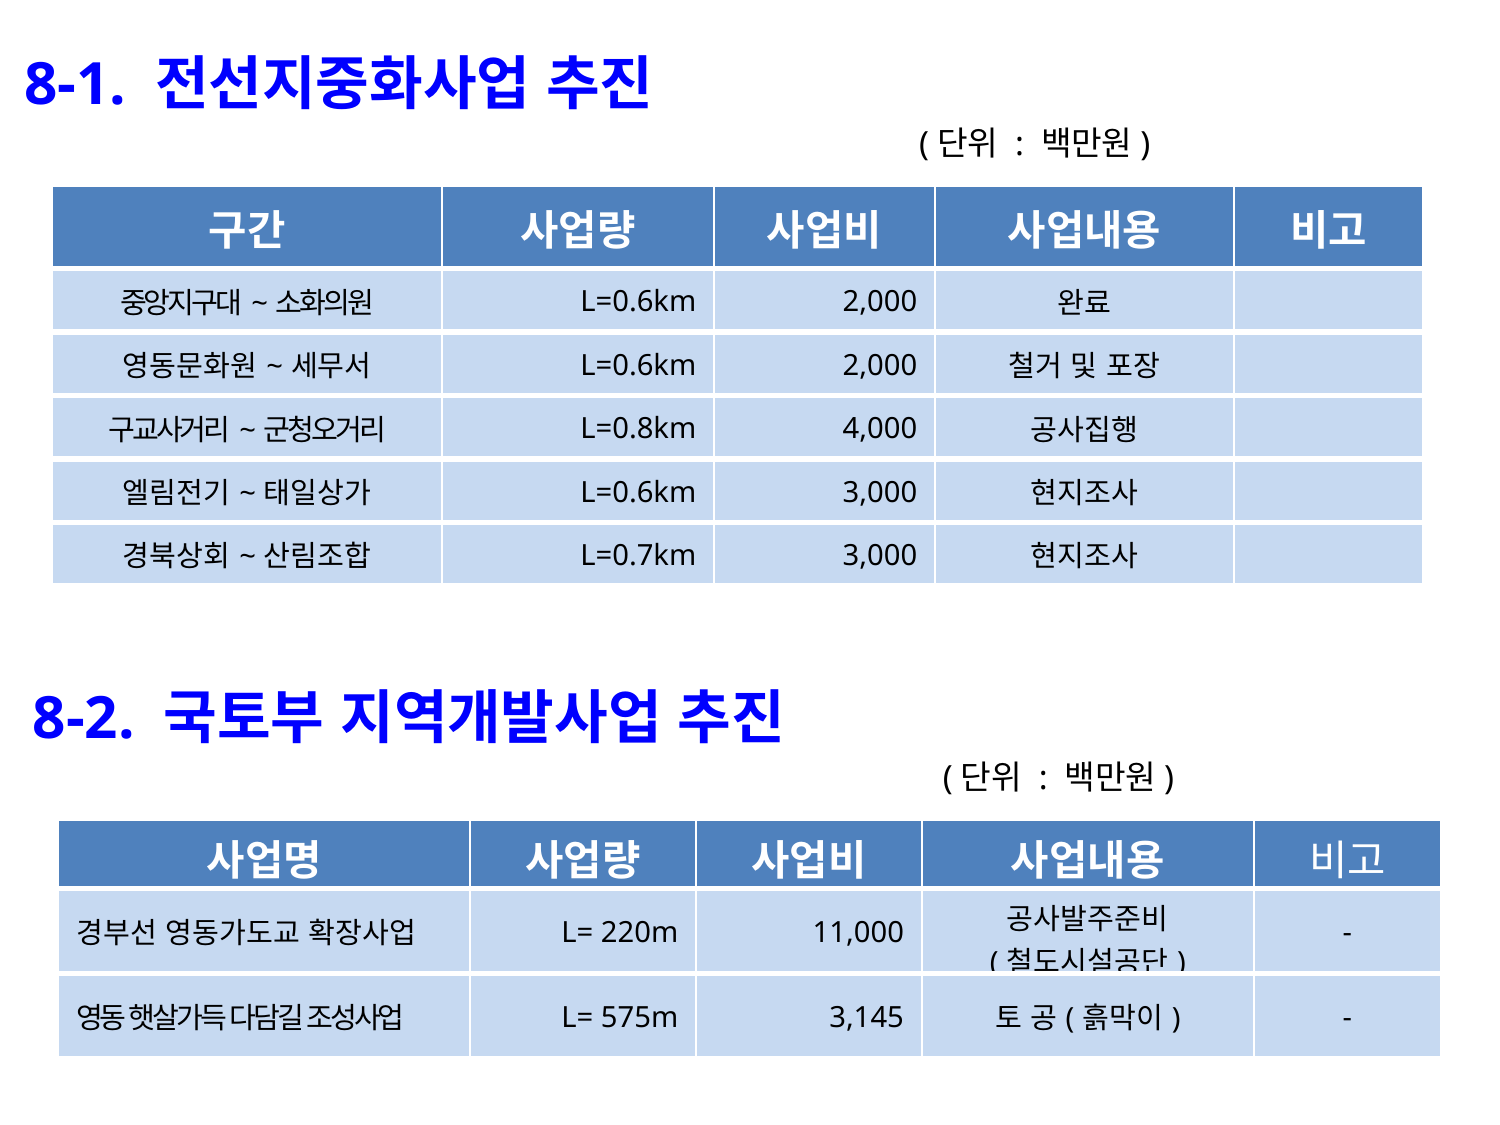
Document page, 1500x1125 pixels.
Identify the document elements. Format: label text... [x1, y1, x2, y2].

table_cell [1235, 525, 1422, 583]
table_cell 3,000 [715, 462, 934, 520]
table_header 사업비 [715, 187, 934, 266]
table_cell 구교사거리~군청오거리 [53, 398, 441, 456]
table_cell 중앙지구대~소화의원 [53, 271, 441, 329]
table_header 구간 [53, 187, 441, 266]
table_cell 공사발주준비 (철도시설공단) [923, 891, 1253, 971]
table_cell 2,000 [715, 335, 934, 393]
table_cell 완료 [936, 271, 1233, 329]
table_cell 11,000 [697, 891, 921, 971]
table_cell 현지조사 [936, 525, 1233, 583]
table_cell [1235, 271, 1422, 329]
table_cell 엘림전기~태일상가 [53, 462, 441, 520]
table_cell 공사집행 [936, 398, 1233, 456]
table_cell L= 575m [471, 976, 695, 1056]
text_box 8-2. 국토부 지역개발사업 추진 (단위 : 백만원) [17, 672, 1500, 805]
table_cell 영동문화원~세무서 [53, 335, 441, 393]
table_header 사업비 [697, 821, 921, 886]
table_cell L=0.8km [443, 398, 713, 456]
table_cell 3,145 [697, 976, 921, 1056]
table_header 사업량 [443, 187, 713, 266]
table_header 비고 [1255, 821, 1440, 886]
table_header 사업내용 [923, 821, 1253, 886]
text_box 8-1. 전선지중화사업 추진 (단위 : 백만원) [0, 38, 1494, 170]
table_cell 3,000 [715, 525, 934, 583]
table_cell L= 220m [471, 891, 695, 971]
table_cell [1235, 398, 1422, 456]
table_header 사업명 [59, 821, 469, 886]
table_cell 토 공(흙막이) [923, 976, 1253, 1056]
table_cell L=0.6km [443, 462, 713, 520]
table_header 사업량 [471, 821, 695, 886]
table_cell 4,000 [715, 398, 934, 456]
table_cell 현지조사 [936, 462, 1233, 520]
table_cell [1235, 335, 1422, 393]
table_cell L=0.7km [443, 525, 713, 583]
table_cell L=0.6km [443, 271, 713, 329]
table_cell 영동 햇살가득 다담길 조성사업 [59, 976, 469, 1056]
table_cell [1235, 462, 1422, 520]
table_cell - [1255, 976, 1440, 1056]
table_cell 경부선 영동가도교 확장사업 [59, 891, 469, 971]
table_cell L=0.6km [443, 335, 713, 393]
table_header 비고 [1235, 187, 1422, 266]
table_cell 철거 및 포장 [936, 335, 1233, 393]
table_header 사업내용 [936, 187, 1233, 266]
table_cell 경북상회~산림조합 [53, 525, 441, 583]
table_cell 2,000 [715, 271, 934, 329]
table_cell - [1255, 891, 1440, 971]
